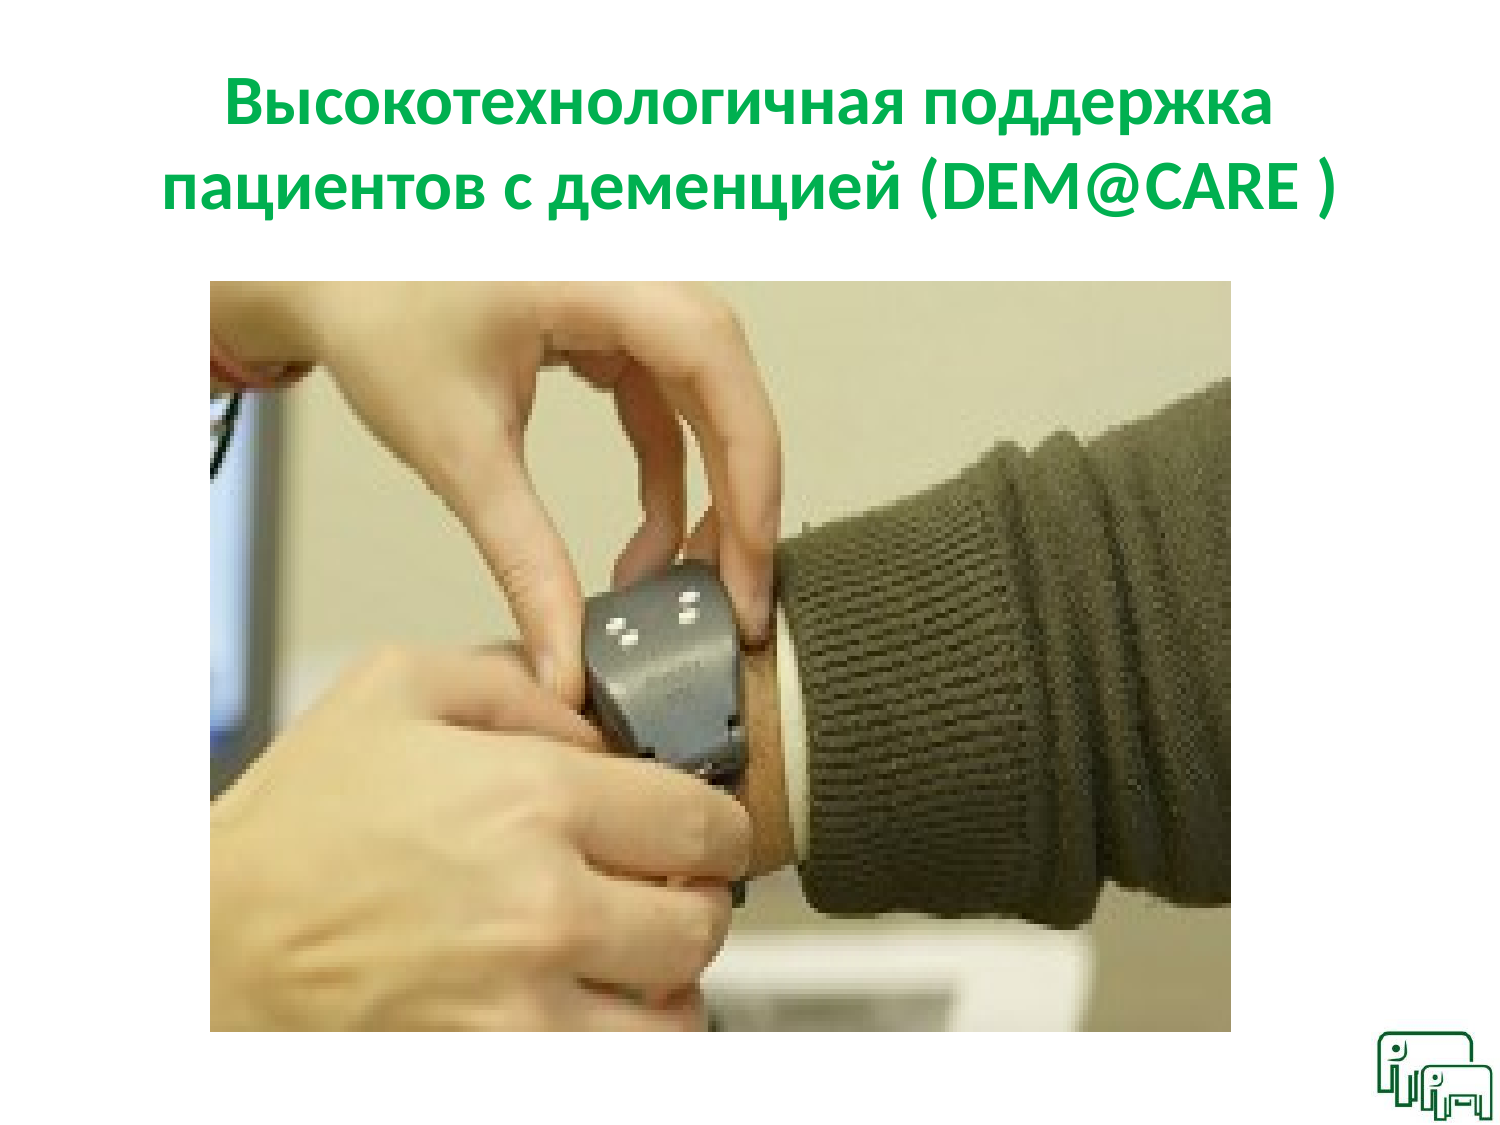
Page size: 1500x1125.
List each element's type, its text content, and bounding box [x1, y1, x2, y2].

title Высокотехнологичная поддержка пациентов с деменцией (DEM@CARE ) [75, 45, 1425, 233]
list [210, 280, 1231, 1032]
picture [1370, 1019, 1500, 1125]
